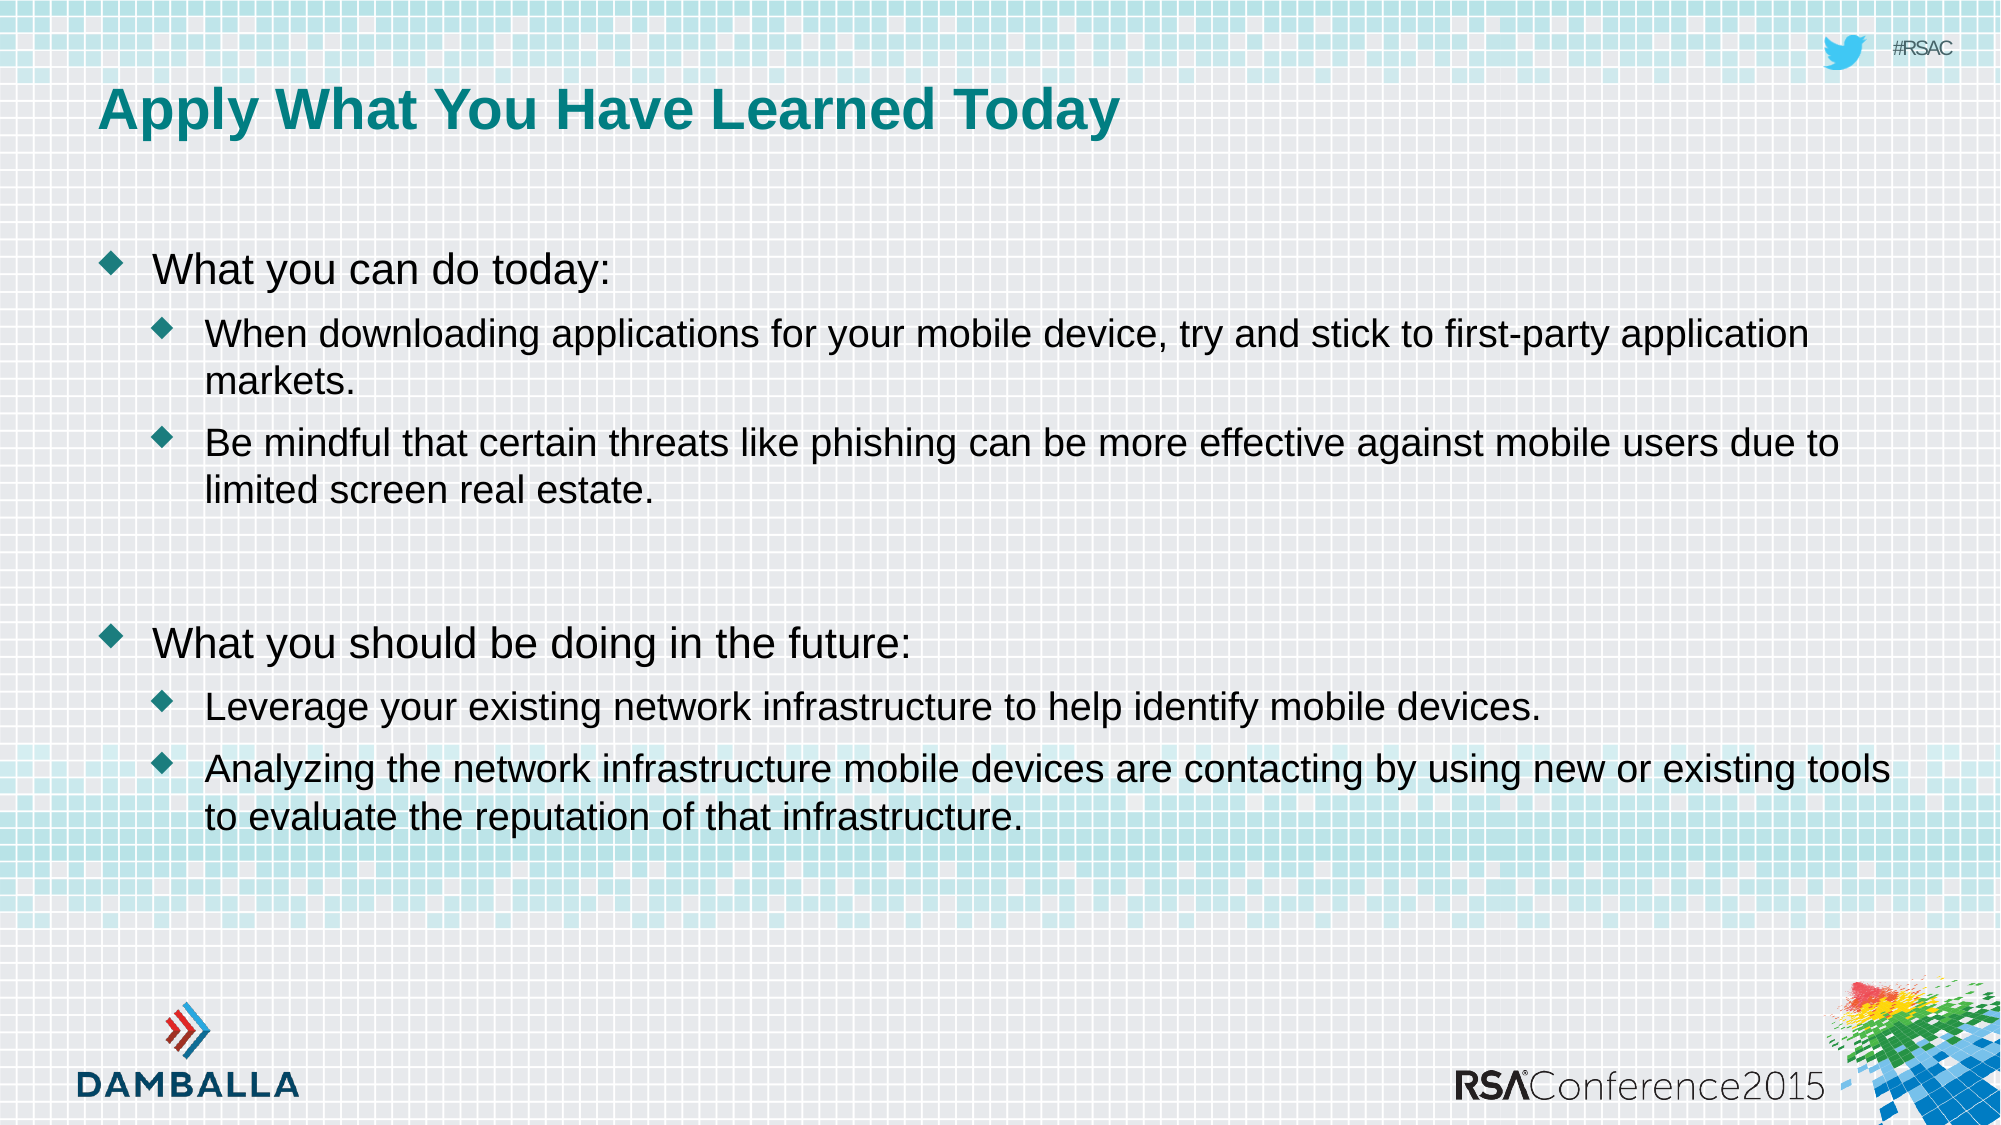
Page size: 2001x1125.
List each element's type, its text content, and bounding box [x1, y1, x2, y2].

picture [0, 0, 2001, 1125]
list What you can do today: When downloading applications for your mobile device, try and stick to first-party application markets. Be mindful that certain threats like phishing can be more effective against mobile users due to limited screen real estate. What you should be doing in the future: Leverage your existing network infrastructure to help identify mobile devices. Analyzing the network infrastructure mobile devices are contacting by using new or existing tools to evaluate the reputation of that infrastructure. [80, 233, 1924, 976]
title Apply What You Have Learned Today [82, 16, 1874, 204]
